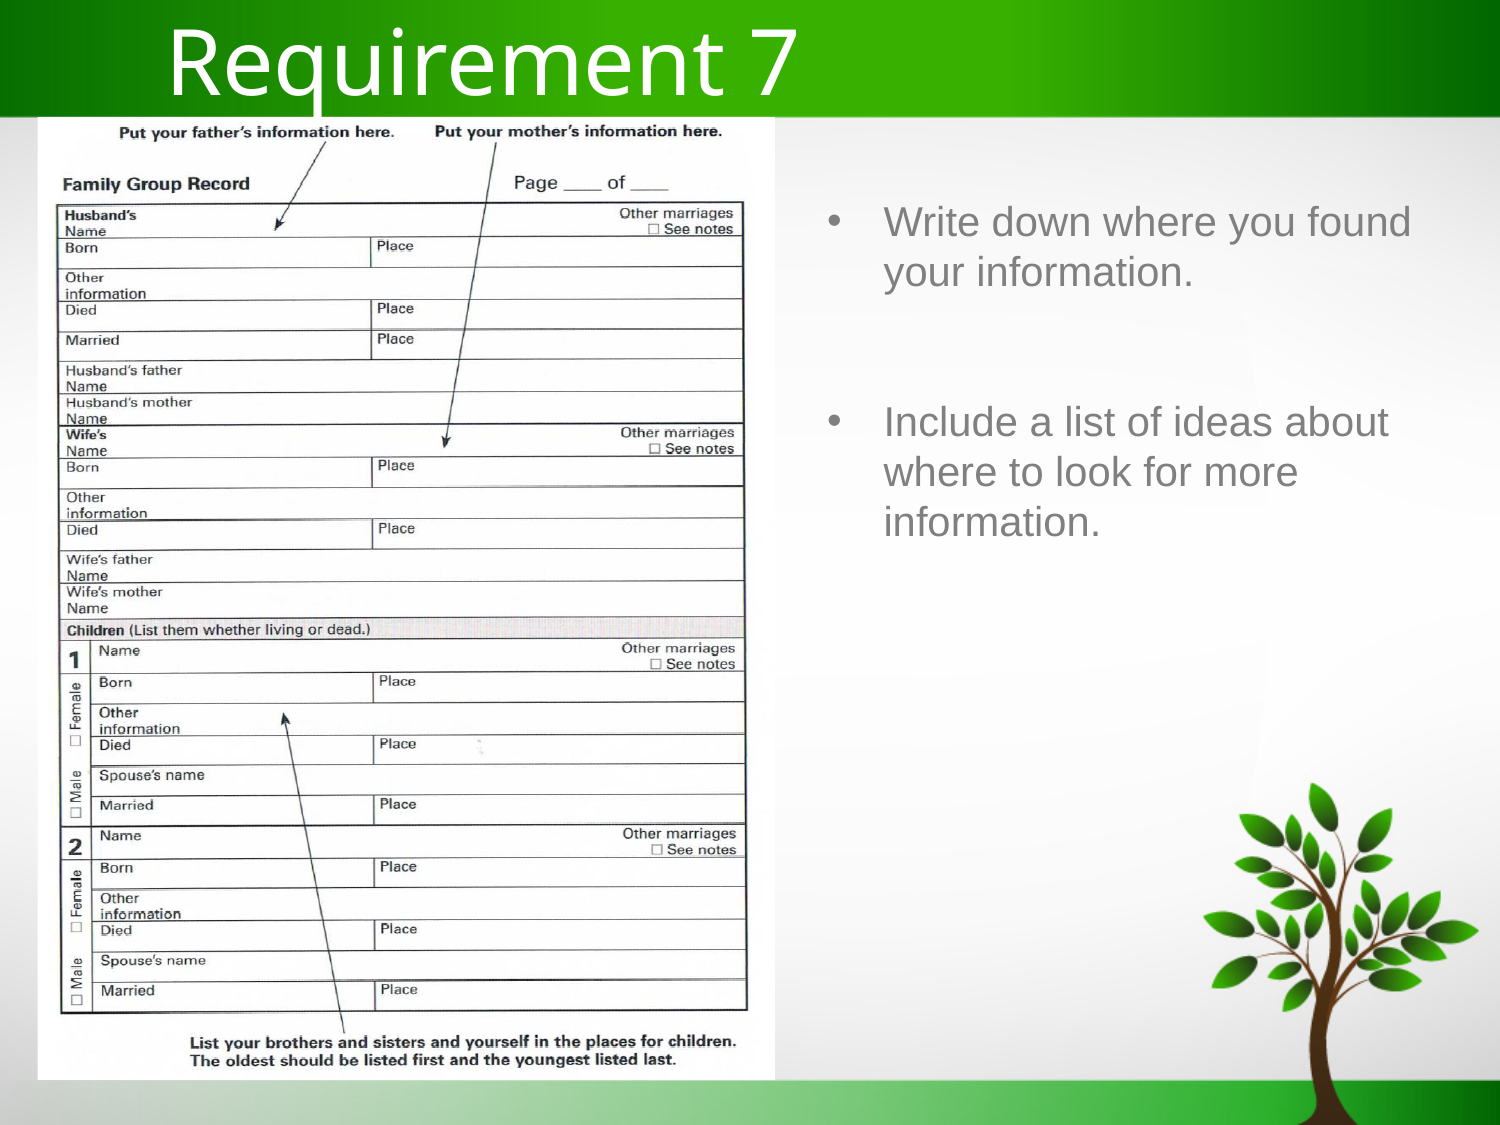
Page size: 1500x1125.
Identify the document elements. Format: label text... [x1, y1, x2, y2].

picture [0, 0, 1500, 1125]
text_box Requirement 7 [149, 0, 1350, 118]
text_box Write down where you found your information. Include a list of ideas about where to look for more information. [812, 187, 1475, 553]
